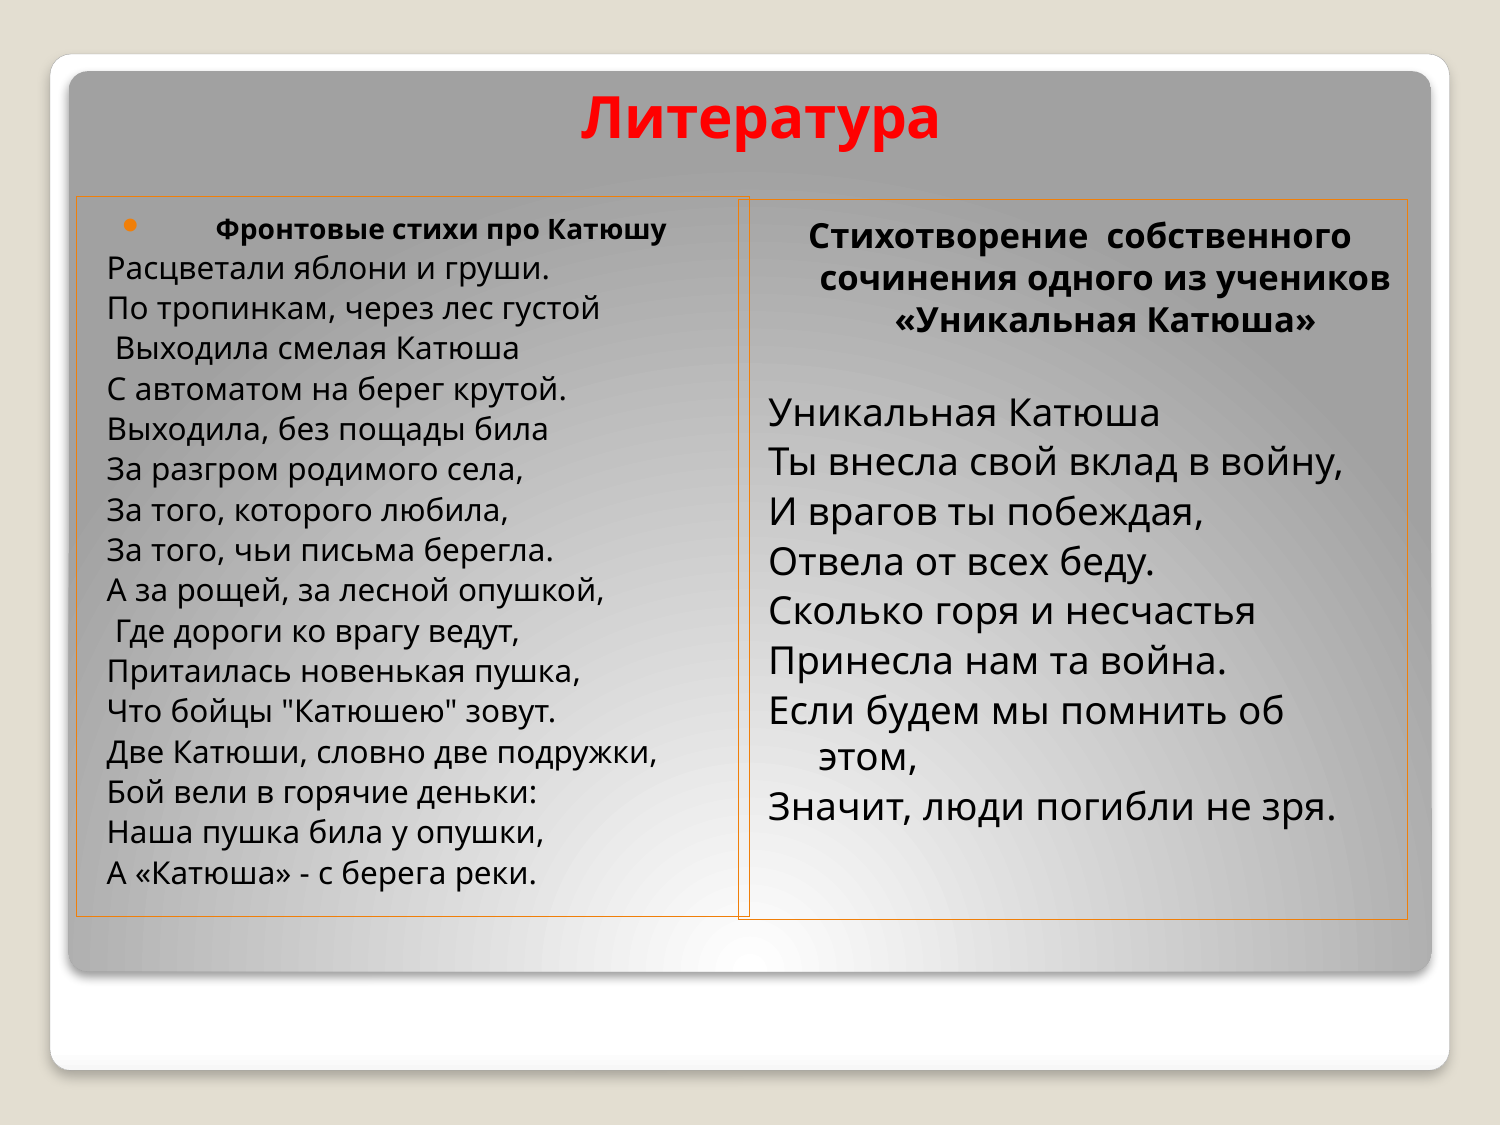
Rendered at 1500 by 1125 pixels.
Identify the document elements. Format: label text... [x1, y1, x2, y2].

list Стихотворение собственного сочинения одного из учеников «Уникальная Катюша» Уникальная Катюша Ты внесла свой вклад в войну, И врагов ты побеждая, Отвела от всех беду. Сколько горя и несчастья Принесла нам та война. Если будем мы помнить об этом, Значит, люди погибли не зря. [738, 199, 1408, 920]
title Литература [100, 30, 1443, 161]
list Фронтовые стихи про Катюшу Расцветали яблони и груши. По тропинкам, через лес густой Выходила смелая Катюша С автоматом на берег крутой. Выходила, без пощады била За разгром родимого села, За того, которого любила, За того, чьи письма берегла. А за рощей, за лесной опушкой, Где дороги ко врагу ведут, Притаилась новенькая пушка, Что бойцы "Катюшею" зовут. Две Катюши, словно две подружки, Бой вели в горячие деньки: Наша пушка била у опушки, А «Катюша» - с берега реки. [76, 196, 750, 917]
